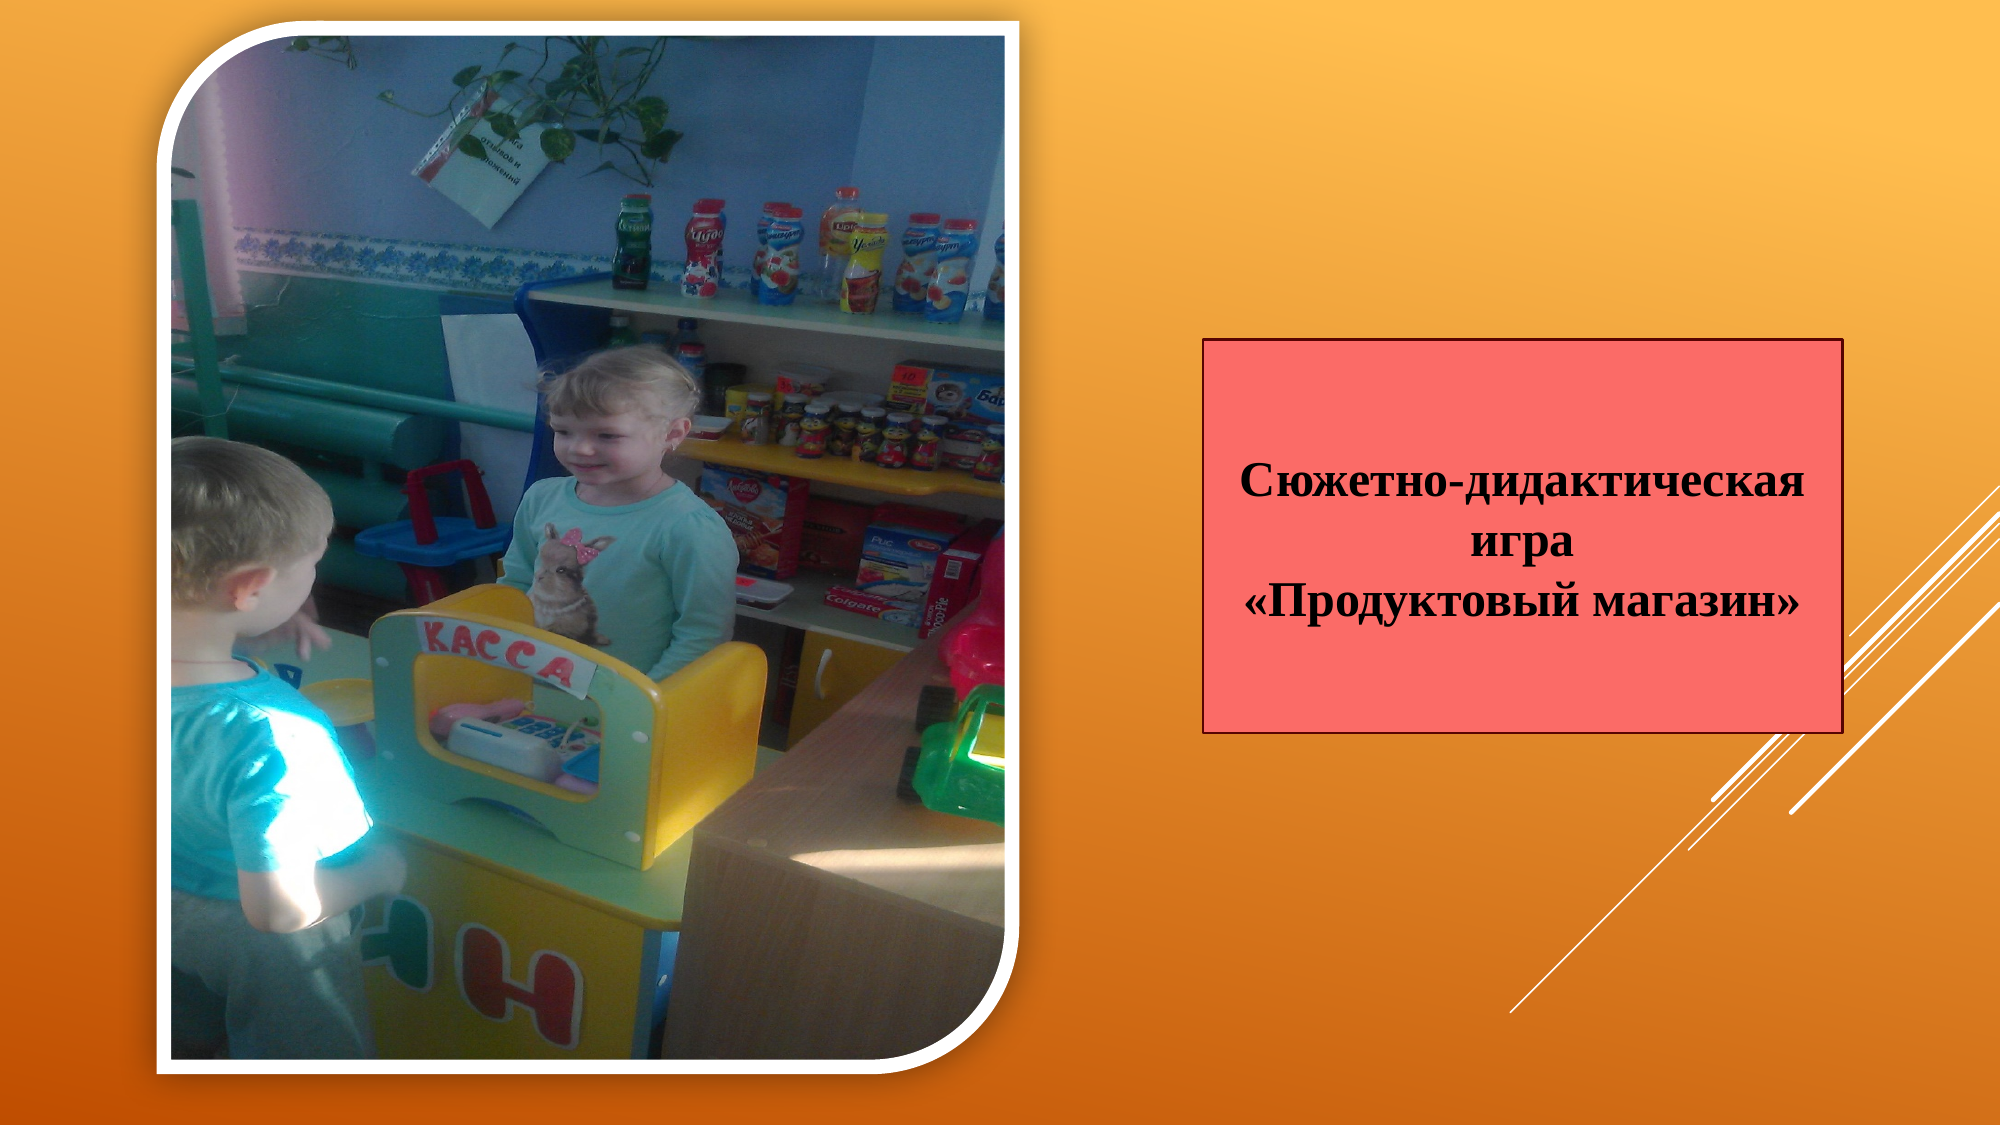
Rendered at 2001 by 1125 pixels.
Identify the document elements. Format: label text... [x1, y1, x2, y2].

text_box Сюжетно-дидактическая игра «Продуктовый магазин» [1202, 338, 1844, 734]
picture [163, 28, 1013, 1068]
